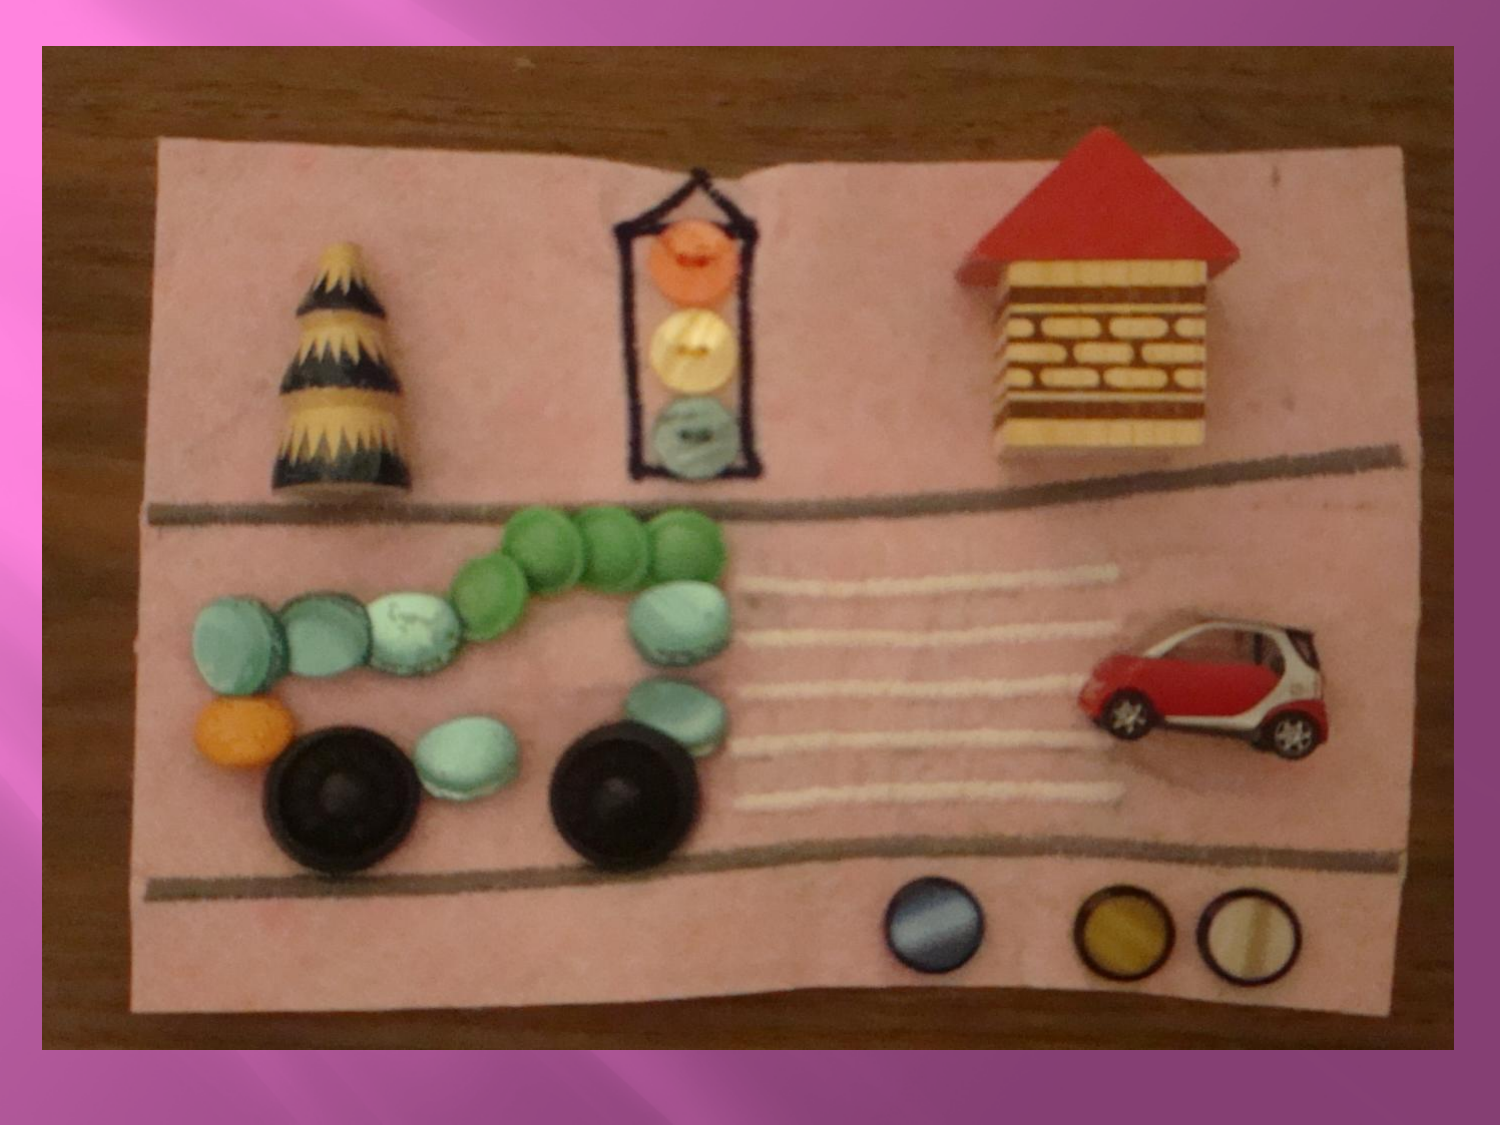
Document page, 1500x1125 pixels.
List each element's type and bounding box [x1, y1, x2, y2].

picture [42, 46, 1454, 1050]
